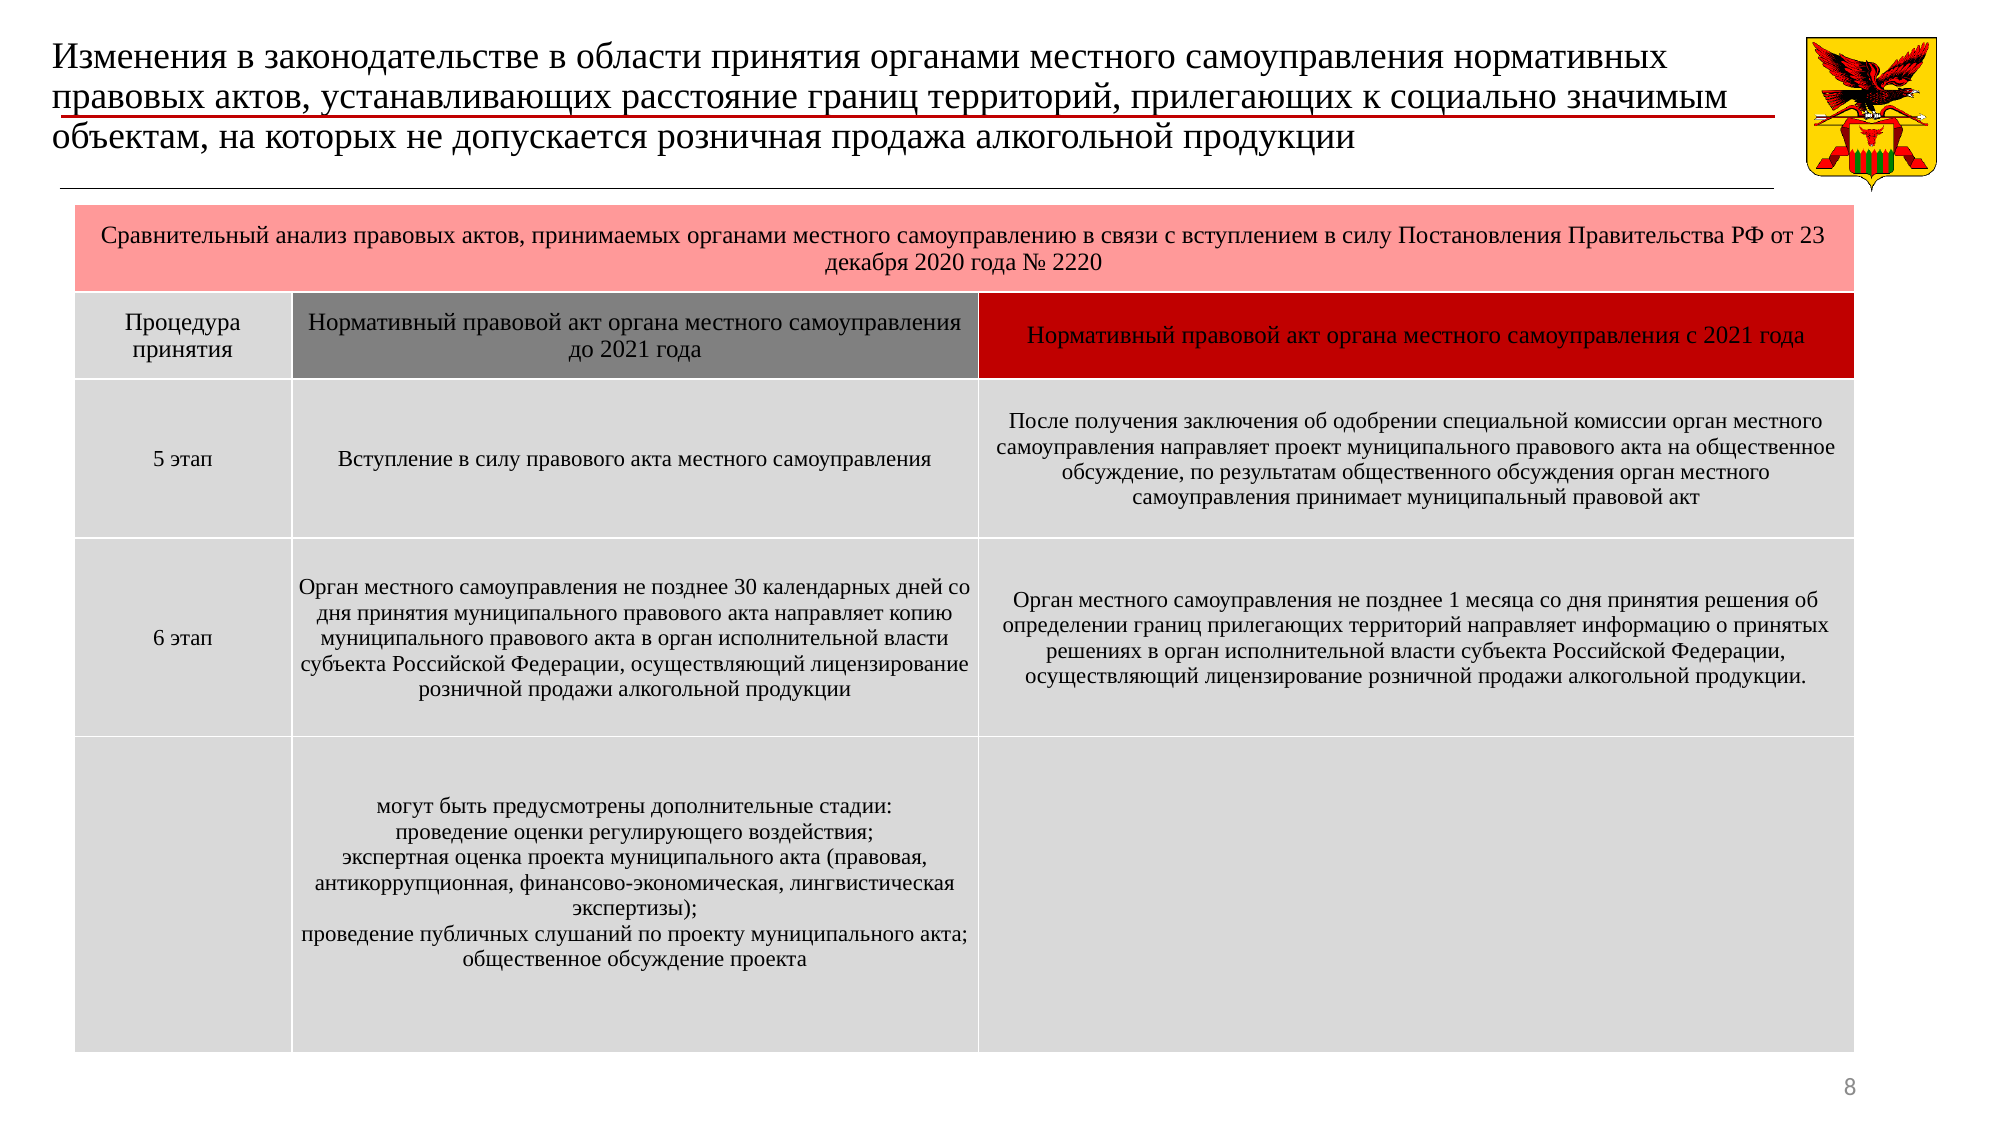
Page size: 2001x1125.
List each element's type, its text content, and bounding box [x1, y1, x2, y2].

table_cell Орган местного самоуправления не позднее 30 календарных дней со дня принятия муниципального правового акта направляет копию муниципального правового акта в орган исполнительной власти субъекта Российской Федерации, осуществляющий лицензирование розничной продажи алкогольной продукции [293, 539, 978, 736]
table_cell 6 этап [75, 539, 291, 736]
table_cell Процедура принятия [75, 293, 291, 378]
table_cell [979, 737, 1854, 1052]
table_cell 5 этап [75, 380, 291, 537]
picture [1806, 37, 1937, 192]
table_cell Вступление в силу правового акта местного самоуправления [293, 380, 978, 537]
table_cell После получения заключения об одобрении специальной комиссии орган местного самоуправления направляет проект муниципального правового акта на общественное обсуждение, по результатам общественного обсуждения орган местного самоуправления принимает муниципальный правовой акт [979, 380, 1854, 537]
table_header Сравнительный анализ правовых актов, принимаемых органами местного самоуправлению в связи с вступлением в силу Постановления Правительства РФ от 23 декабря 2020 года № 2220 [75, 205, 1854, 291]
slide_number 8 [1421, 1055, 1872, 1116]
table_cell могут быть предусмотрены дополнительные стадии: проведение оценки регулирующего воздействия; экспертная оценка проекта муниципального акта (правовая, антикоррупционная, финансово-экономическая, лингвистическая экспертизы); проведение публичных слушаний по проекту муниципального акта; общественное обсуждение проекта [293, 737, 978, 1052]
table_cell Нормативный правовой акт органа местного самоуправления до 2021 года [293, 293, 978, 378]
table_cell Орган местного самоуправления не позднее 1 месяца со дня принятия решения об определении границ прилегающих территорий направляет информацию о принятых решениях в орган исполнительной власти субъекта Российской Федерации, осуществляющий лицензирование розничной продажи алкогольной продукции. [979, 539, 1854, 736]
subtitle Изменения в законодательстве в области принятия органами местного самоуправления нормативных правовых актов, устанавливающих расстояние границ территорий, прилегающих к социально значимым объектам, на которых не допускается розничная продажа алкогольной продукции [36, 28, 1774, 189]
table_cell Нормативный правовой акт органа местного самоуправления с 2021 года [979, 293, 1854, 378]
table_cell [75, 737, 291, 1052]
